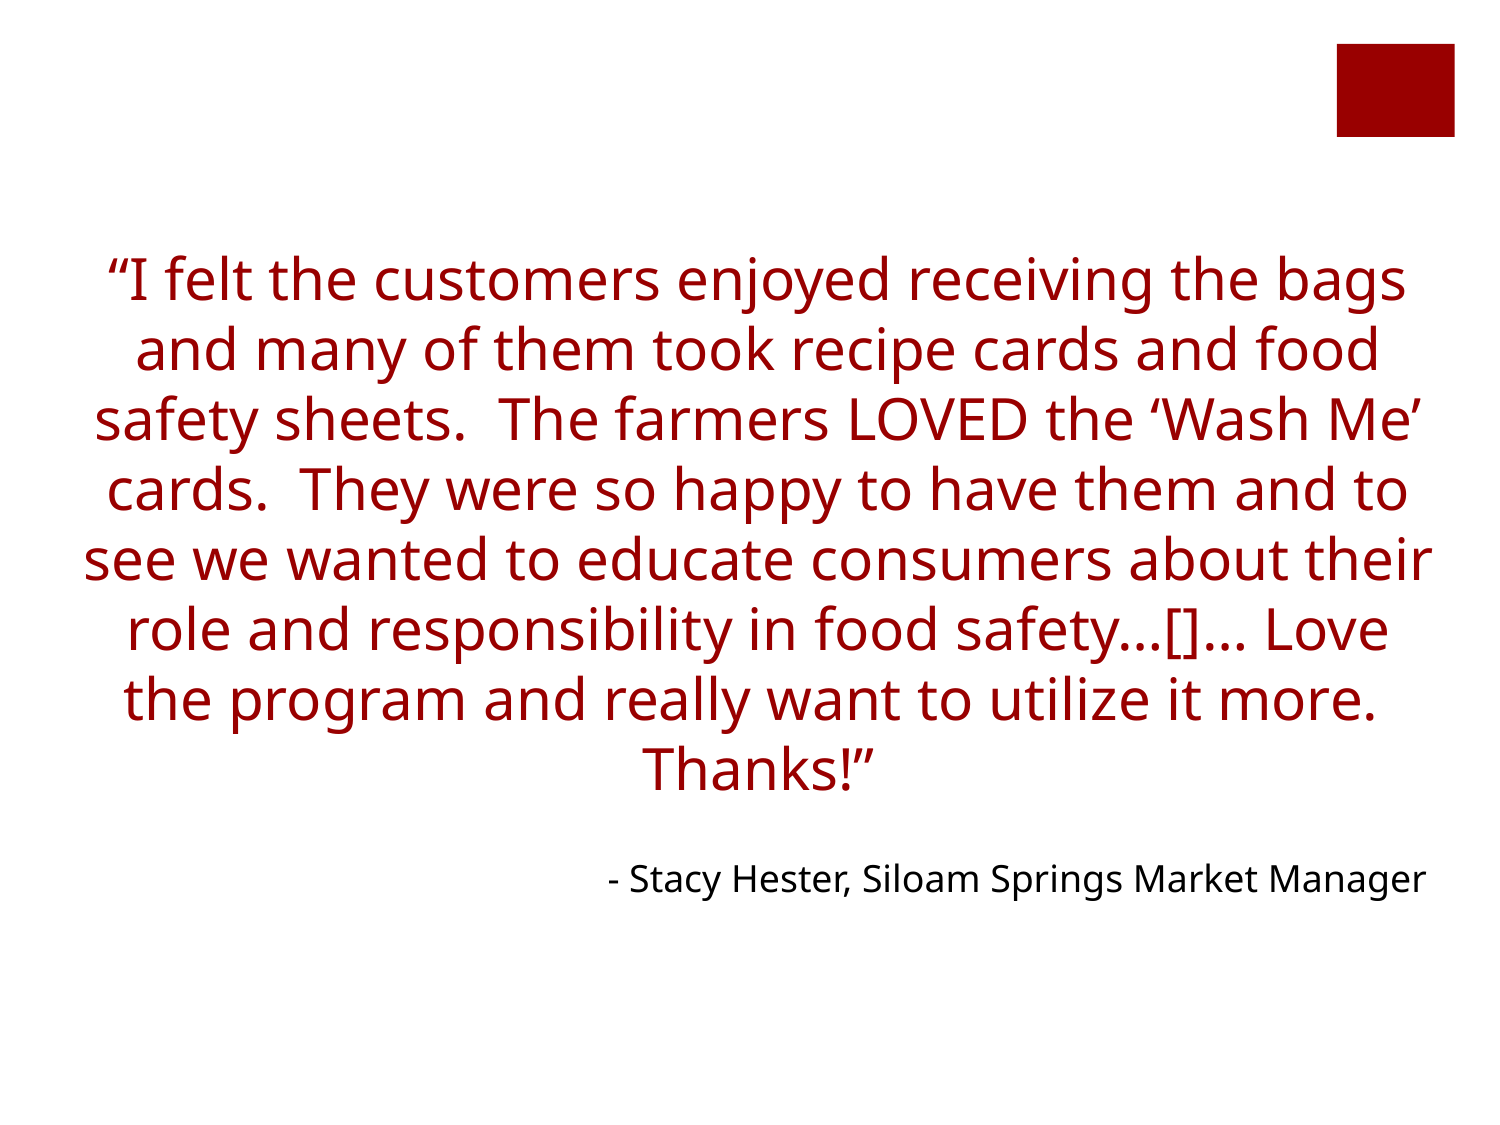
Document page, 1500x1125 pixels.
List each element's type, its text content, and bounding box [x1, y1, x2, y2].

text_box - Stacy Hester, Siloam Springs Market Manager [592, 848, 1443, 908]
title “I felt the customers enjoyed receiving the bags and many of them took recipe cards and food safety sheets. The farmers LOVED the ‘Wash Me’ cards. They were so happy to have them and to see we wanted to educate consumers about their role and responsibility in food safety…[]… Love the program and really want to utilize it more. Thanks!” [61, 187, 1456, 810]
